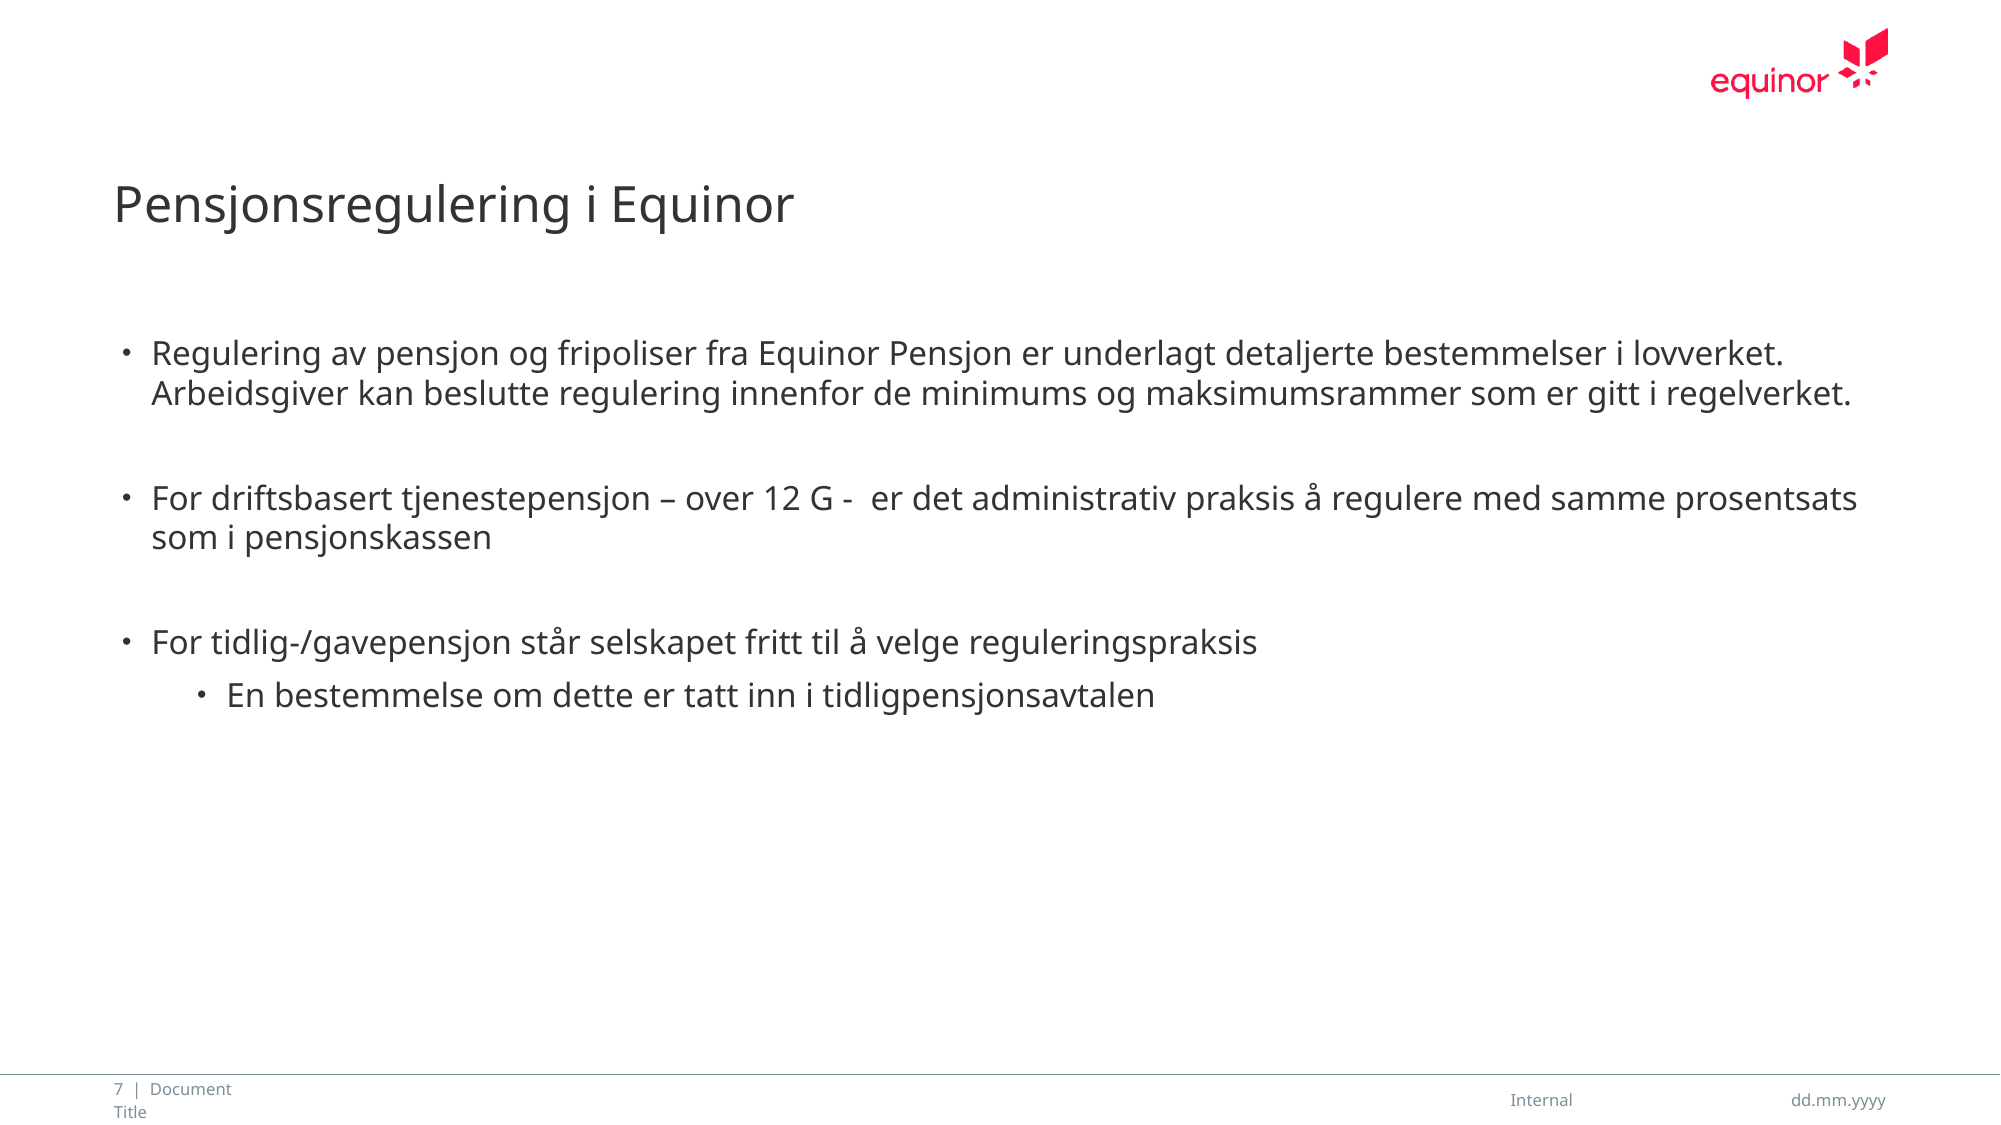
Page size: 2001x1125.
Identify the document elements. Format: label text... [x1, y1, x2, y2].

title Pensjonsregulering i Equinor [114, 131, 1886, 321]
picture [1711, 28, 1888, 99]
list Regulering av pensjon og fripoliser fra Equinor Pensjon er underlagt detaljerte bestemmelser i lovverket. Arbeidsgiver kan beslutte regulering innenfor de minimums og maksimumsrammer som er gitt i regelverket. For driftsbasert tjenestepensjon – over 12 G - er det administrativ praksis å regulere med samme prosentsats som i pensjonskassen For tidlig-/gavepensjon står selskapet fritt til å velge reguleringspraksis En bestemmelse om dette er tatt inn i tidligpensjonsavtalen [114, 332, 1886, 1024]
slide_number 7 | Document Title [114, 1082, 264, 1118]
